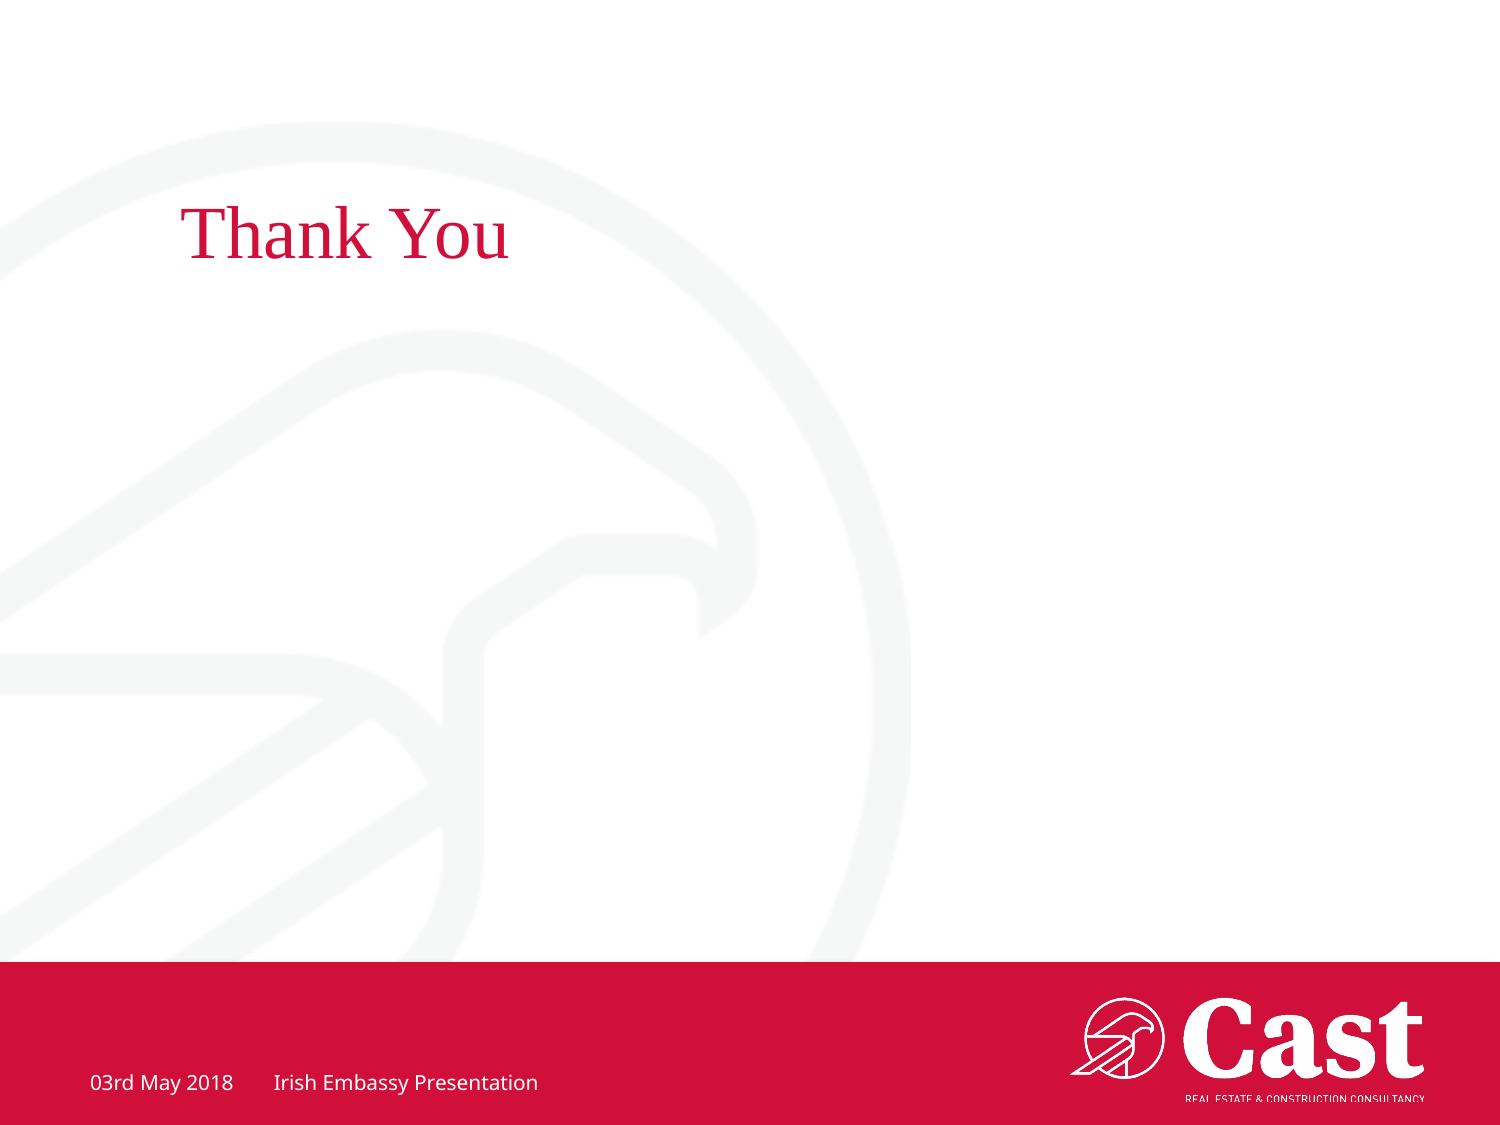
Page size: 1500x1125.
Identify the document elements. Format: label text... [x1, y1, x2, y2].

title Thank You [165, 175, 1419, 286]
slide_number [75, 1042, 259, 1103]
footer Irish Embassy Presentation [259, 1042, 704, 1103]
